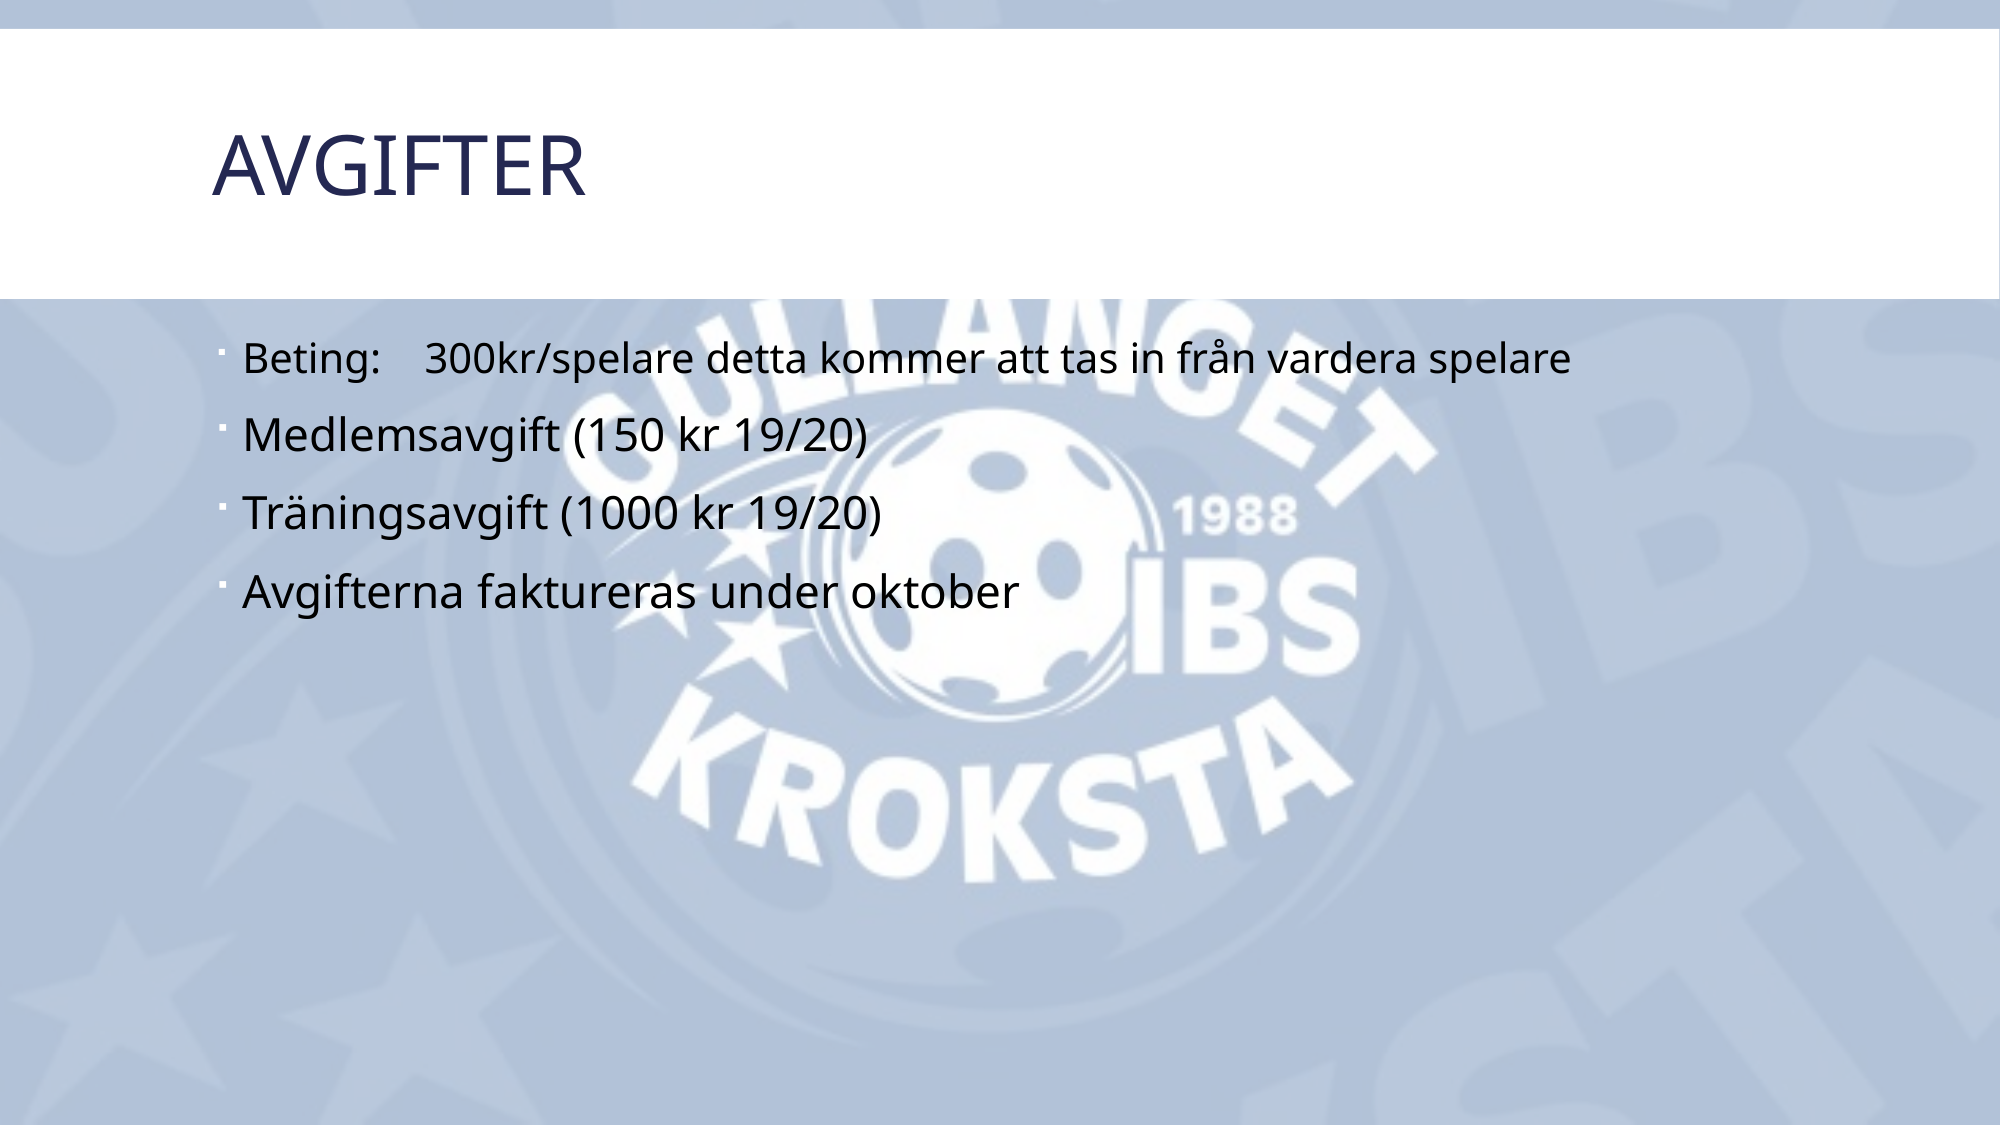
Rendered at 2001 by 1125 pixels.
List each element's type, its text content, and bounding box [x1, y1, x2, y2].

title Avgifter [197, 46, 1803, 295]
list Beting: 300kr/spelare detta kommer att tas in från vardera spelare Medlemsavgift (150 kr 19/20) Träningsavgift (1000 kr 19/20) Avgifterna faktureras under oktober [197, 329, 1803, 1020]
